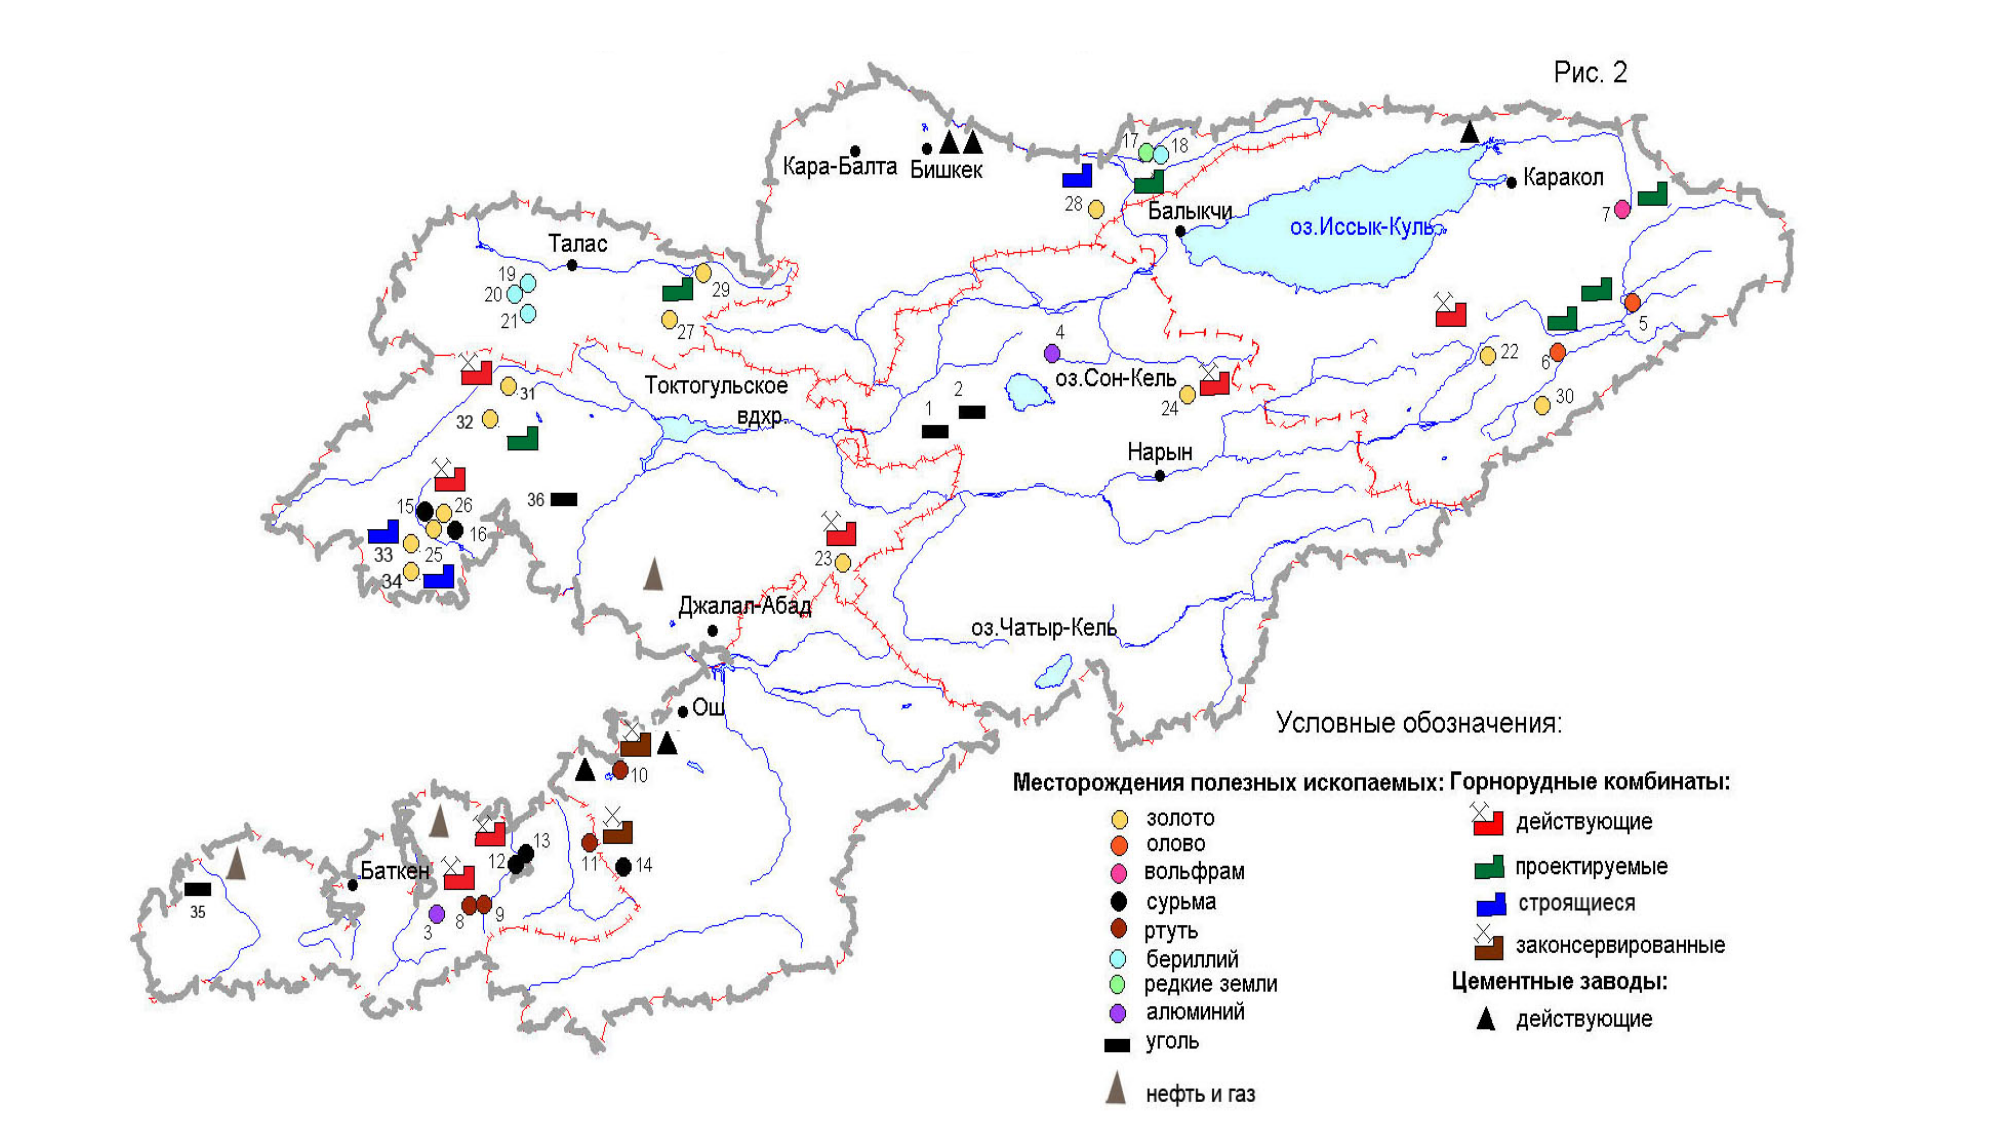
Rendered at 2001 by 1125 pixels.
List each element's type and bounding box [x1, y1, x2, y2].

picture [124, 51, 1807, 1125]
